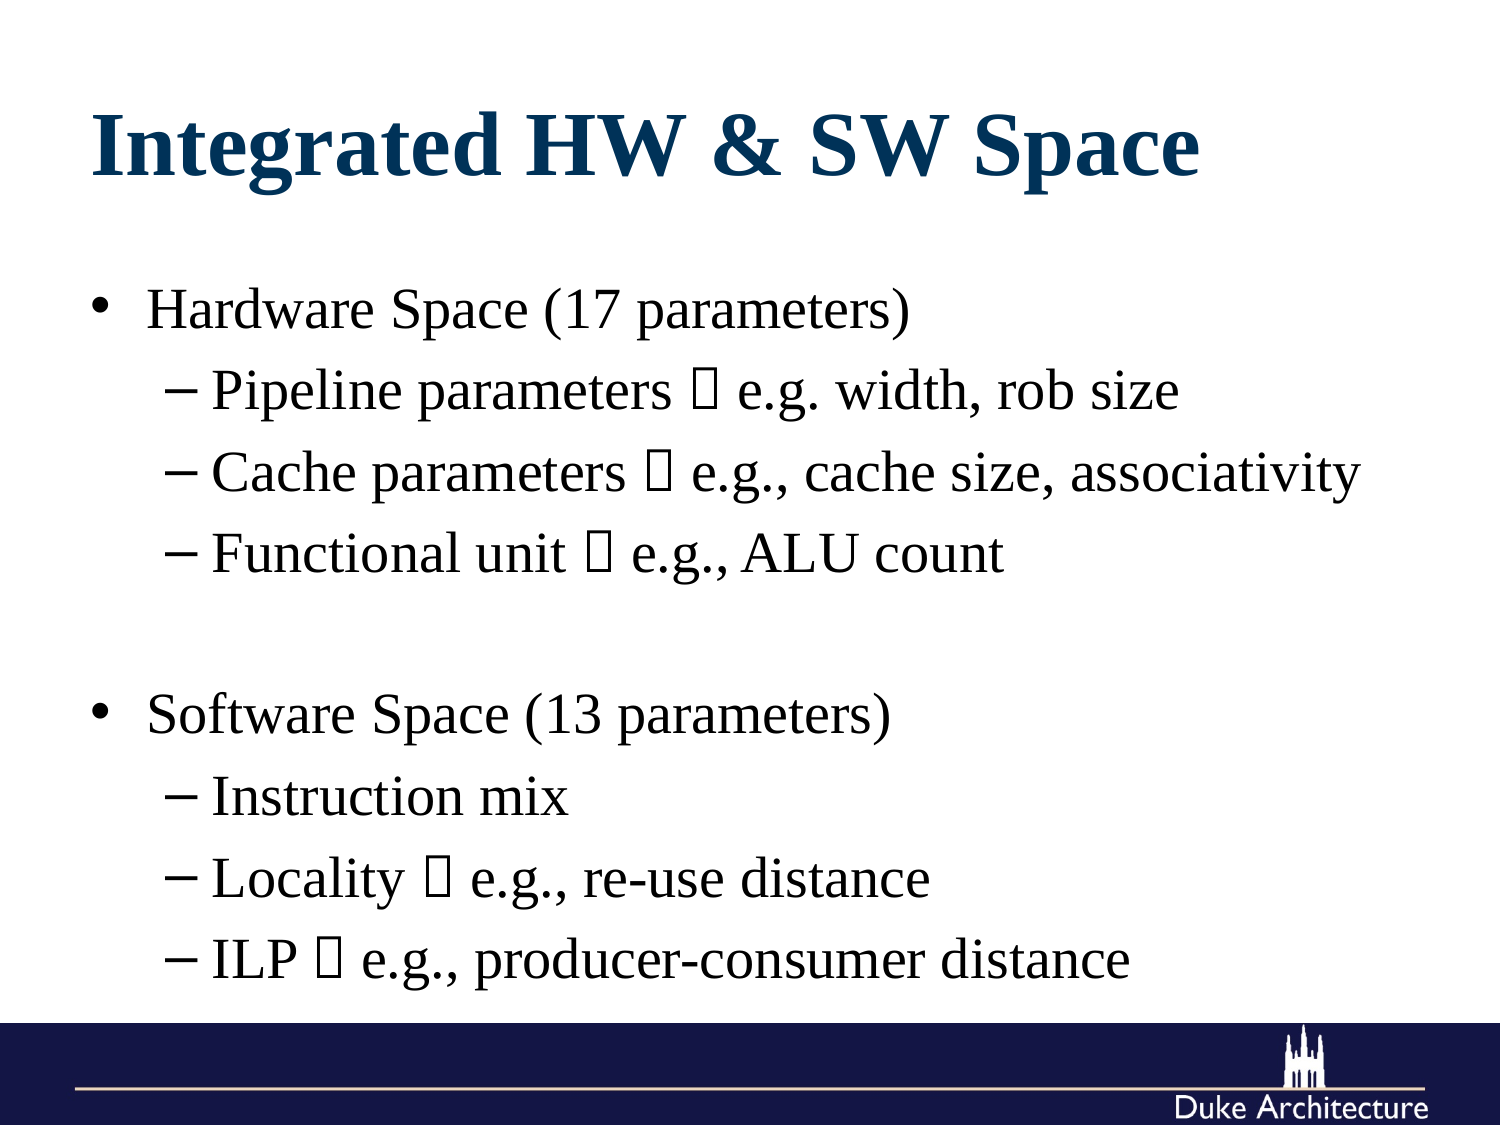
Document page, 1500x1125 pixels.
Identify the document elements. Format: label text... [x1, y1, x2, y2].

picture [0, 1023, 1500, 1125]
list Hardware Space (17 parameters) Pipeline parameters  e.g. width, rob size Cache parameters  e.g., cache size, associativity Functional unit  e.g., ALU count Software Space (13 parameters) Instruction mix Locality  e.g., re-use distance ILP  e.g., producer-consumer distance [75, 262, 1425, 1022]
title Integrated HW & SW Space [75, 45, 1425, 233]
